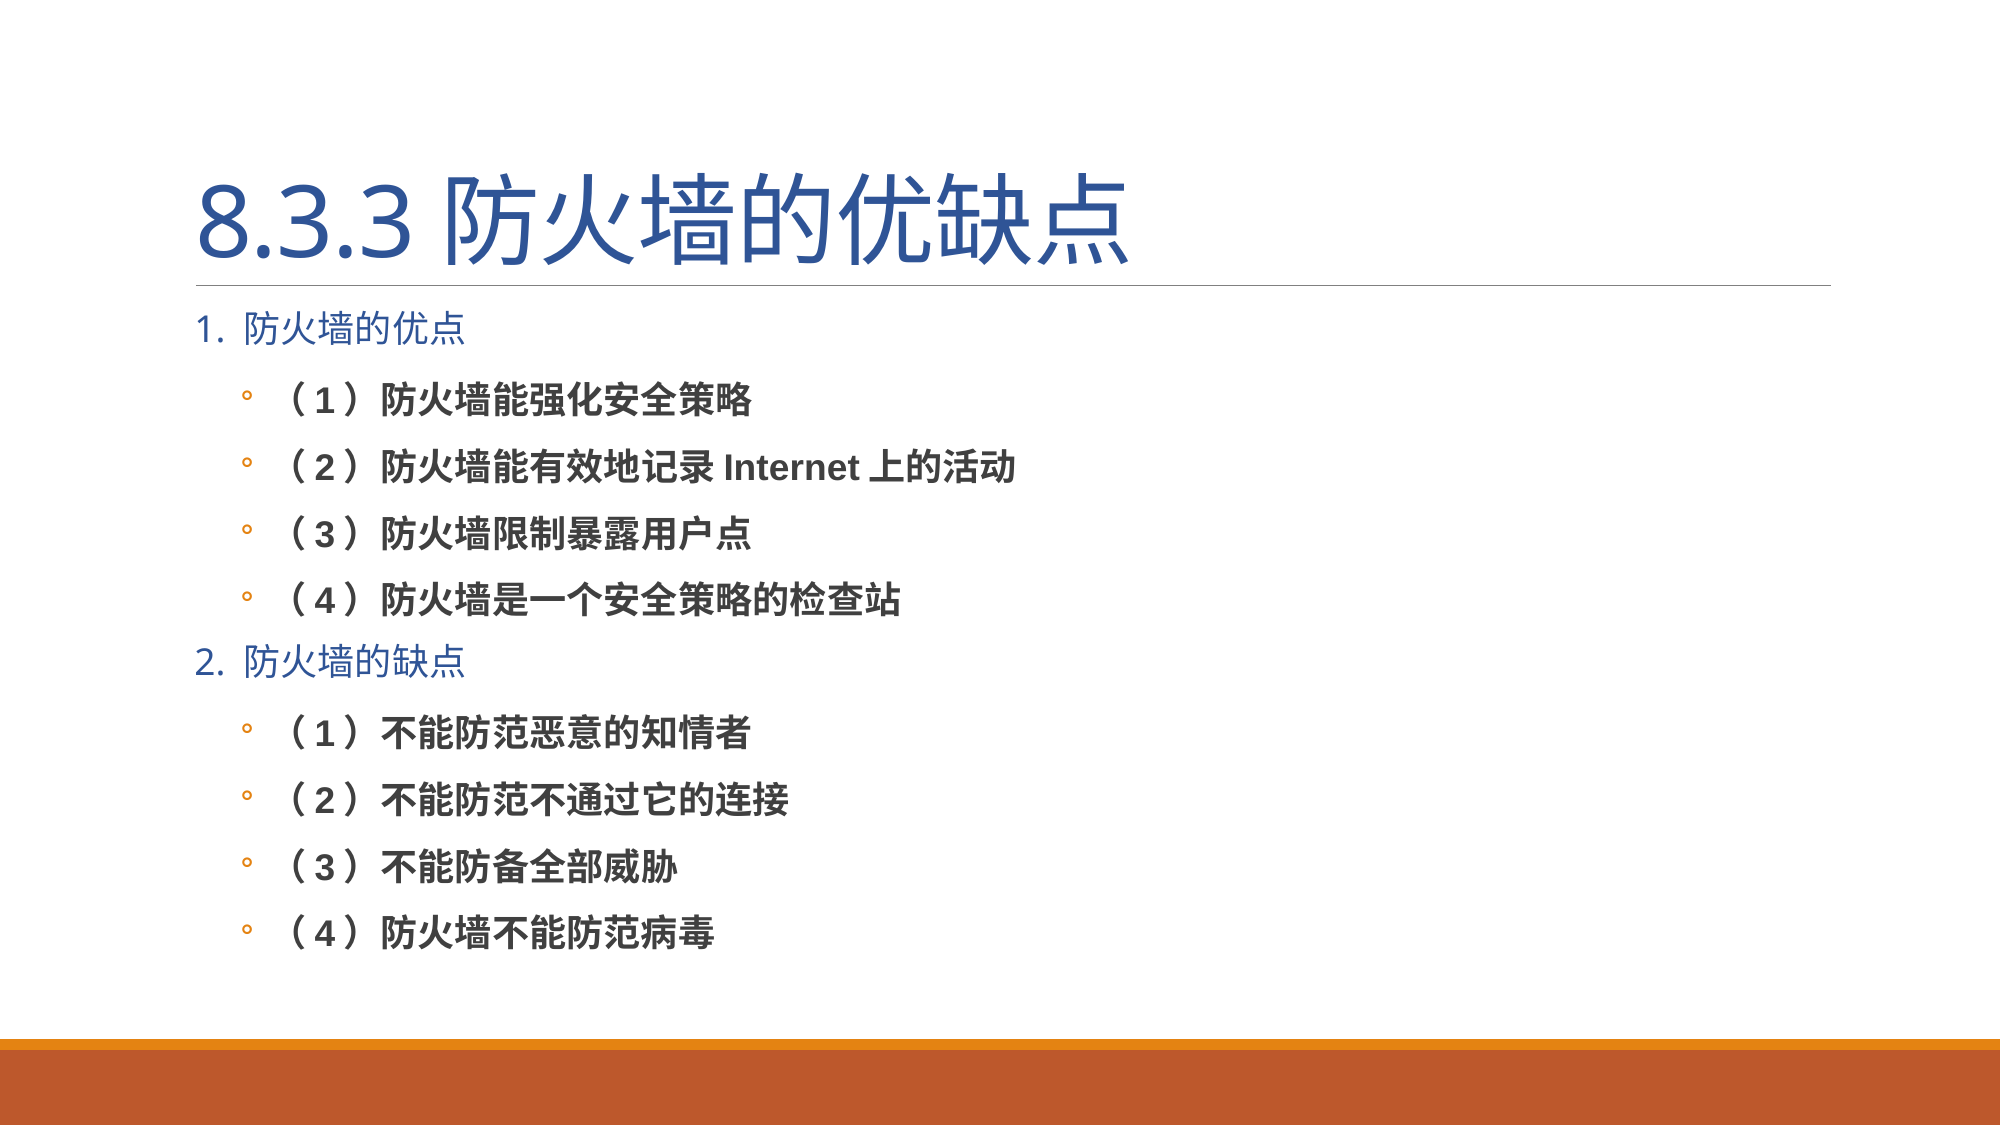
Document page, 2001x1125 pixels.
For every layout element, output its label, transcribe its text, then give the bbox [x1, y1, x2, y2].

title 8.3.3防火墙的优缺点 [180, 47, 1830, 285]
list 1. 防火墙的优点 （1）防火墙能强化安全策略 （2）防火墙能有效地记录Internet上的活动 （3）防火墙限制暴露用户点 （4）防火墙是一个安全策略的检查站 2. 防火墙的缺点 （1）不能防范恶意的知情者 （2）不能防范不通过它的连接 （3）不能防备全部威胁 （4）防火墙不能防范病毒 [180, 302, 1830, 963]
